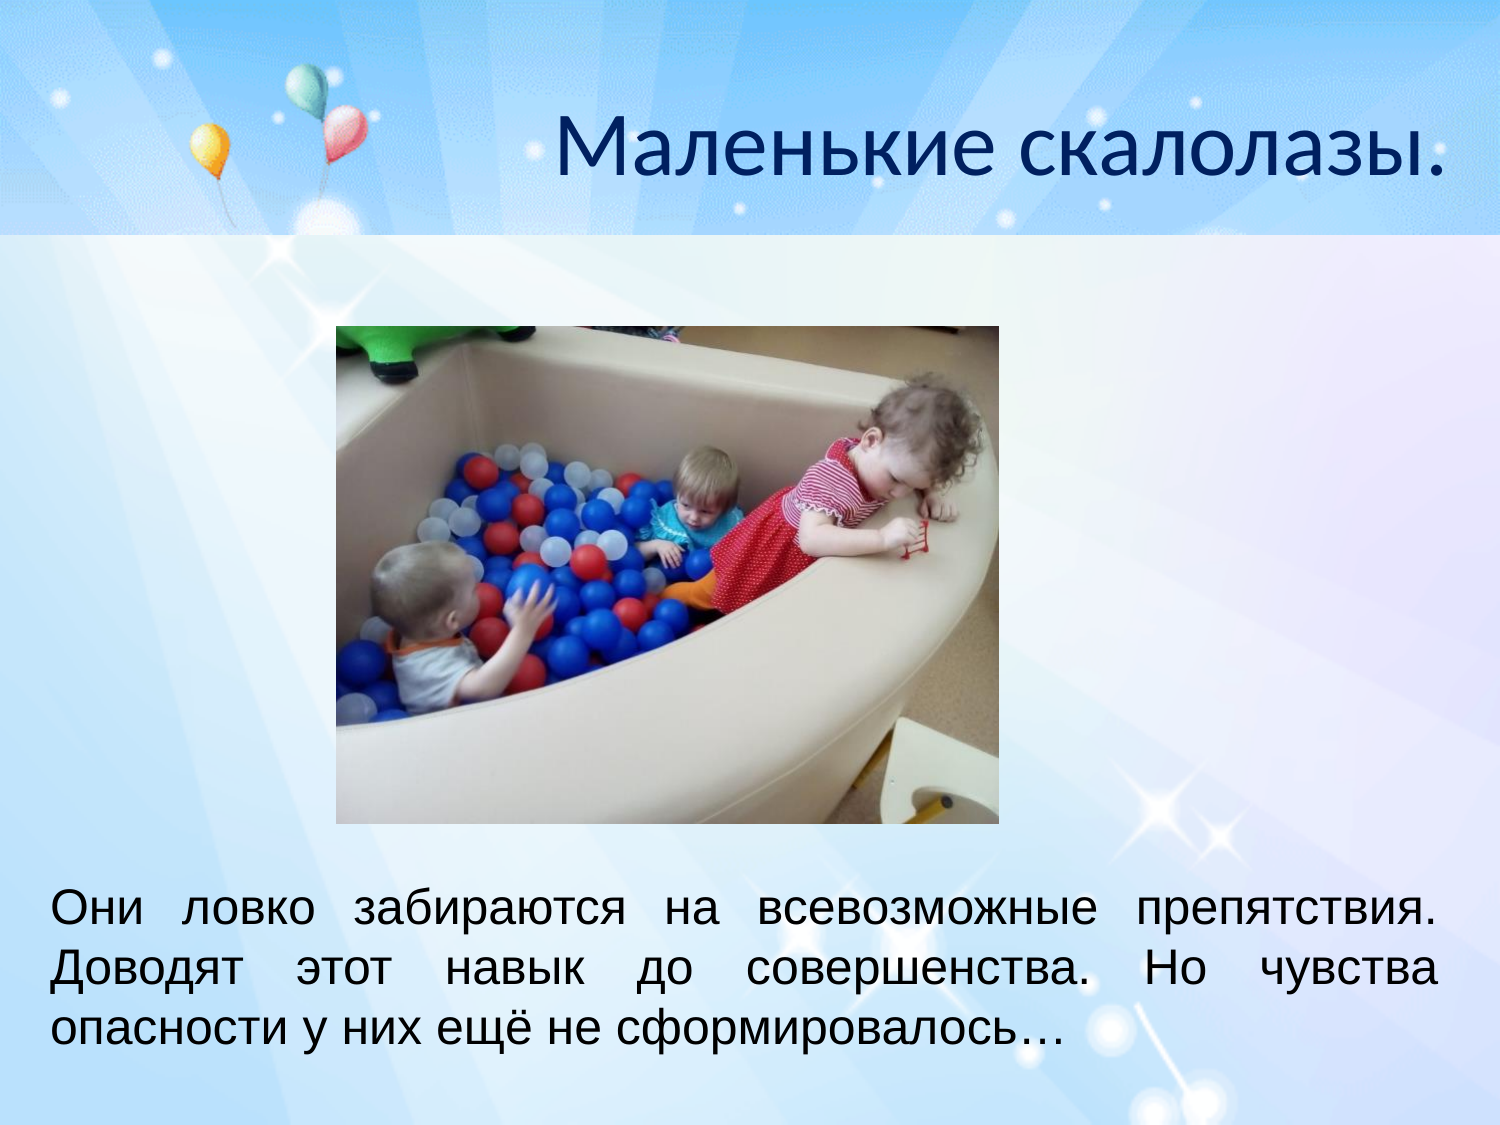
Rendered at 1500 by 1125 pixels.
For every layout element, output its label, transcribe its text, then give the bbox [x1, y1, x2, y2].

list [336, 325, 1000, 824]
picture [0, 0, 1500, 1125]
text_box Они ловко забираются на всевозможные препятствия. Доводят этот навык до совершенства. Но чувства опасности у них ещё не сформировалось… [35, 867, 1454, 1062]
title Маленькие скалолазы. [503, 44, 1500, 233]
